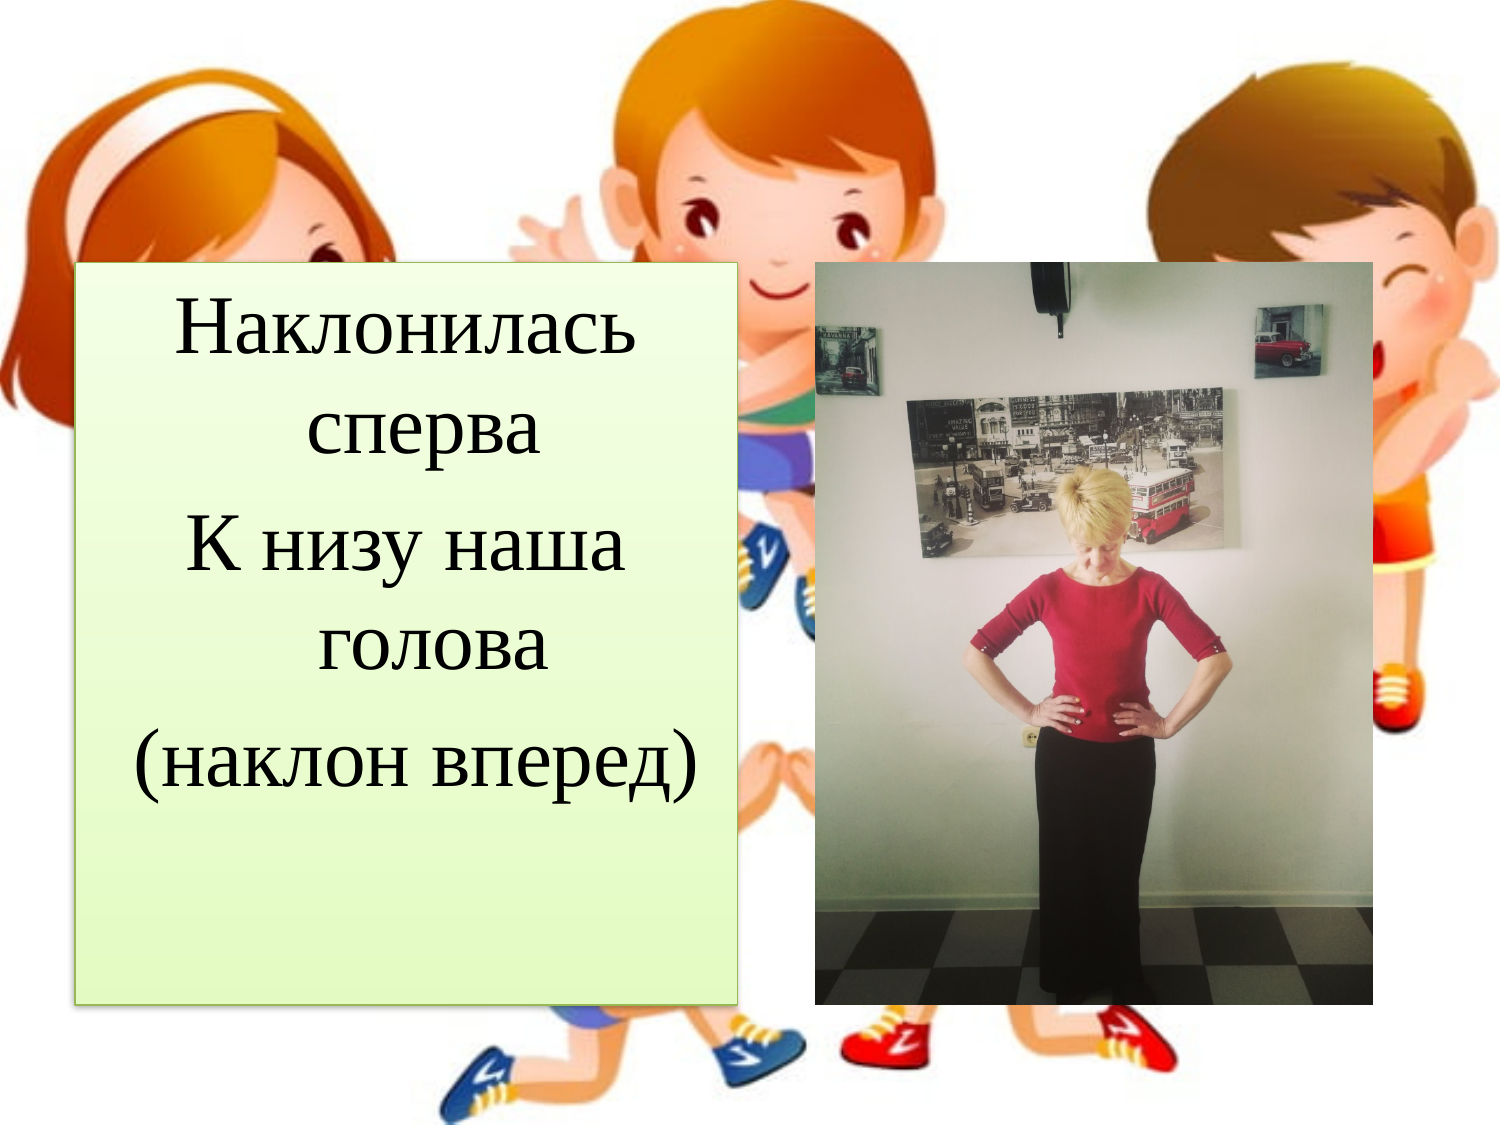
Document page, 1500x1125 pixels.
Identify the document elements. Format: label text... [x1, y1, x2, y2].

picture [0, 0, 1500, 1125]
list Наклонилась сперва К низу наша голова (наклон вперед) [74, 262, 738, 1006]
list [815, 262, 1373, 1006]
